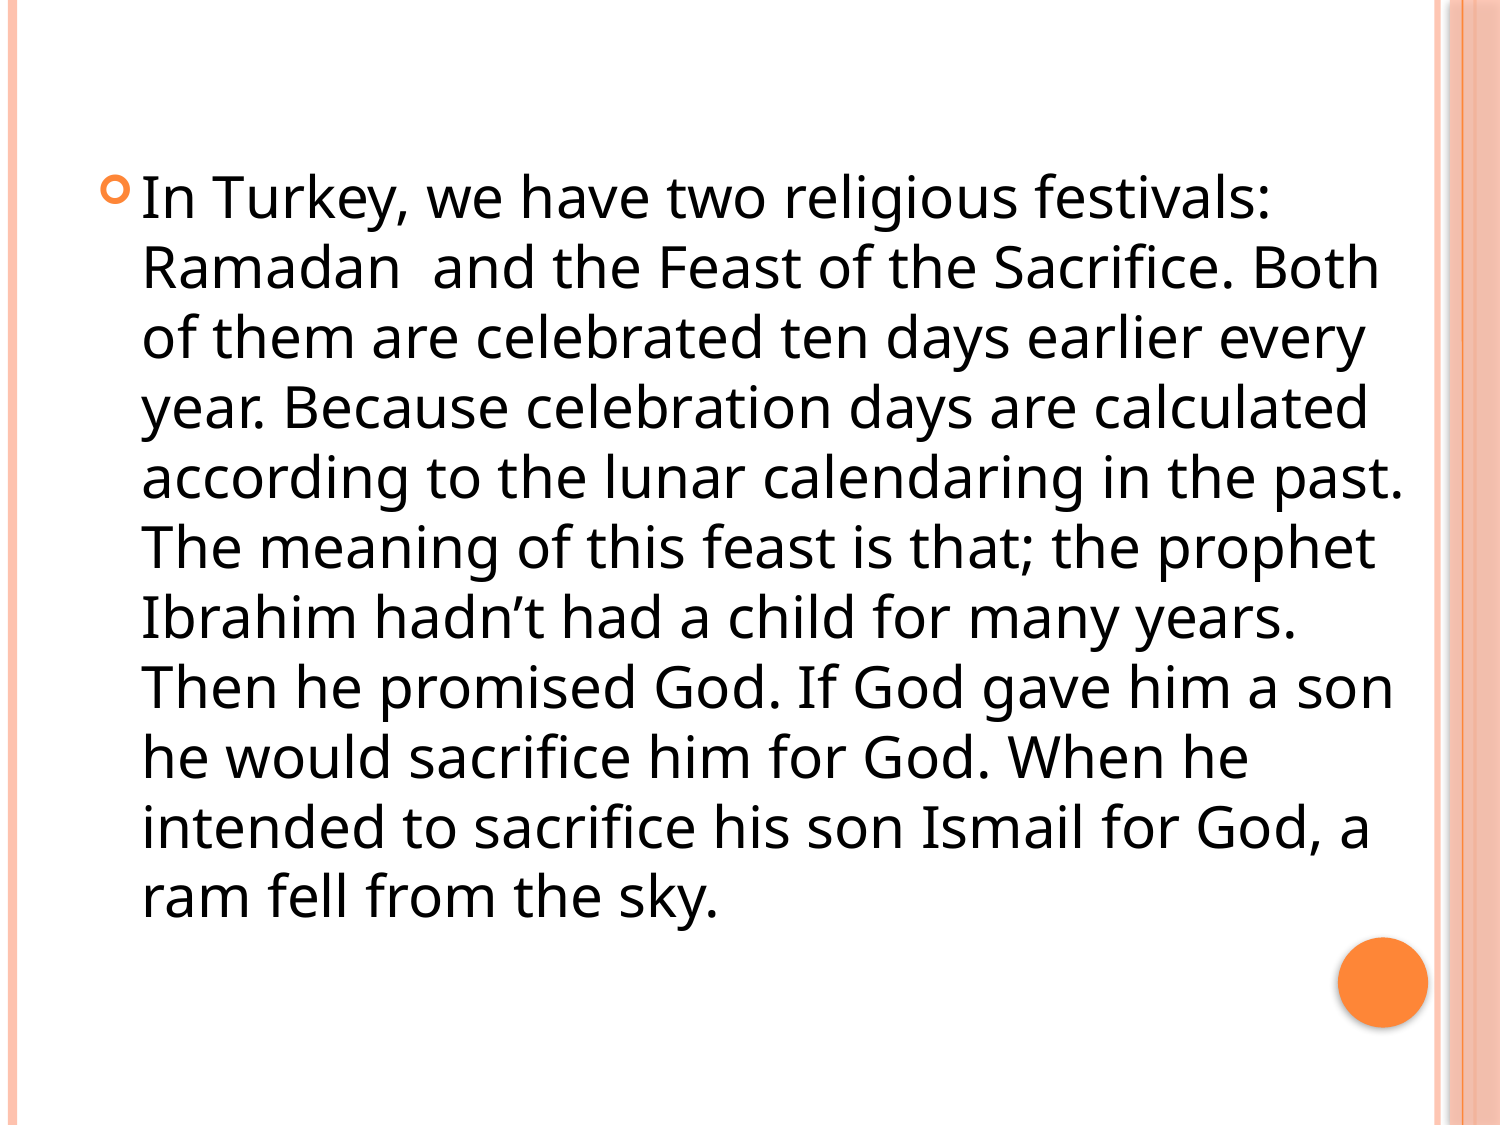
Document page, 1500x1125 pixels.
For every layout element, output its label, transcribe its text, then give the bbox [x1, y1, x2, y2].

list In Turkey, we have two religious festivals: Ramadan and the Feast of the Sacrifice. Both of them are celebrated ten days earlier every year. Because celebration days are calculated according to the lunar calendaring in the past. The meaning of this feast is that; the prophet Ibrahim hadn’t had a child for many years. Then he promised God. If God gave him a son he would sacrifice him for God. When he intended to sacrifice his son Ismail for God, a ram fell from the sky. [81, 152, 1430, 821]
